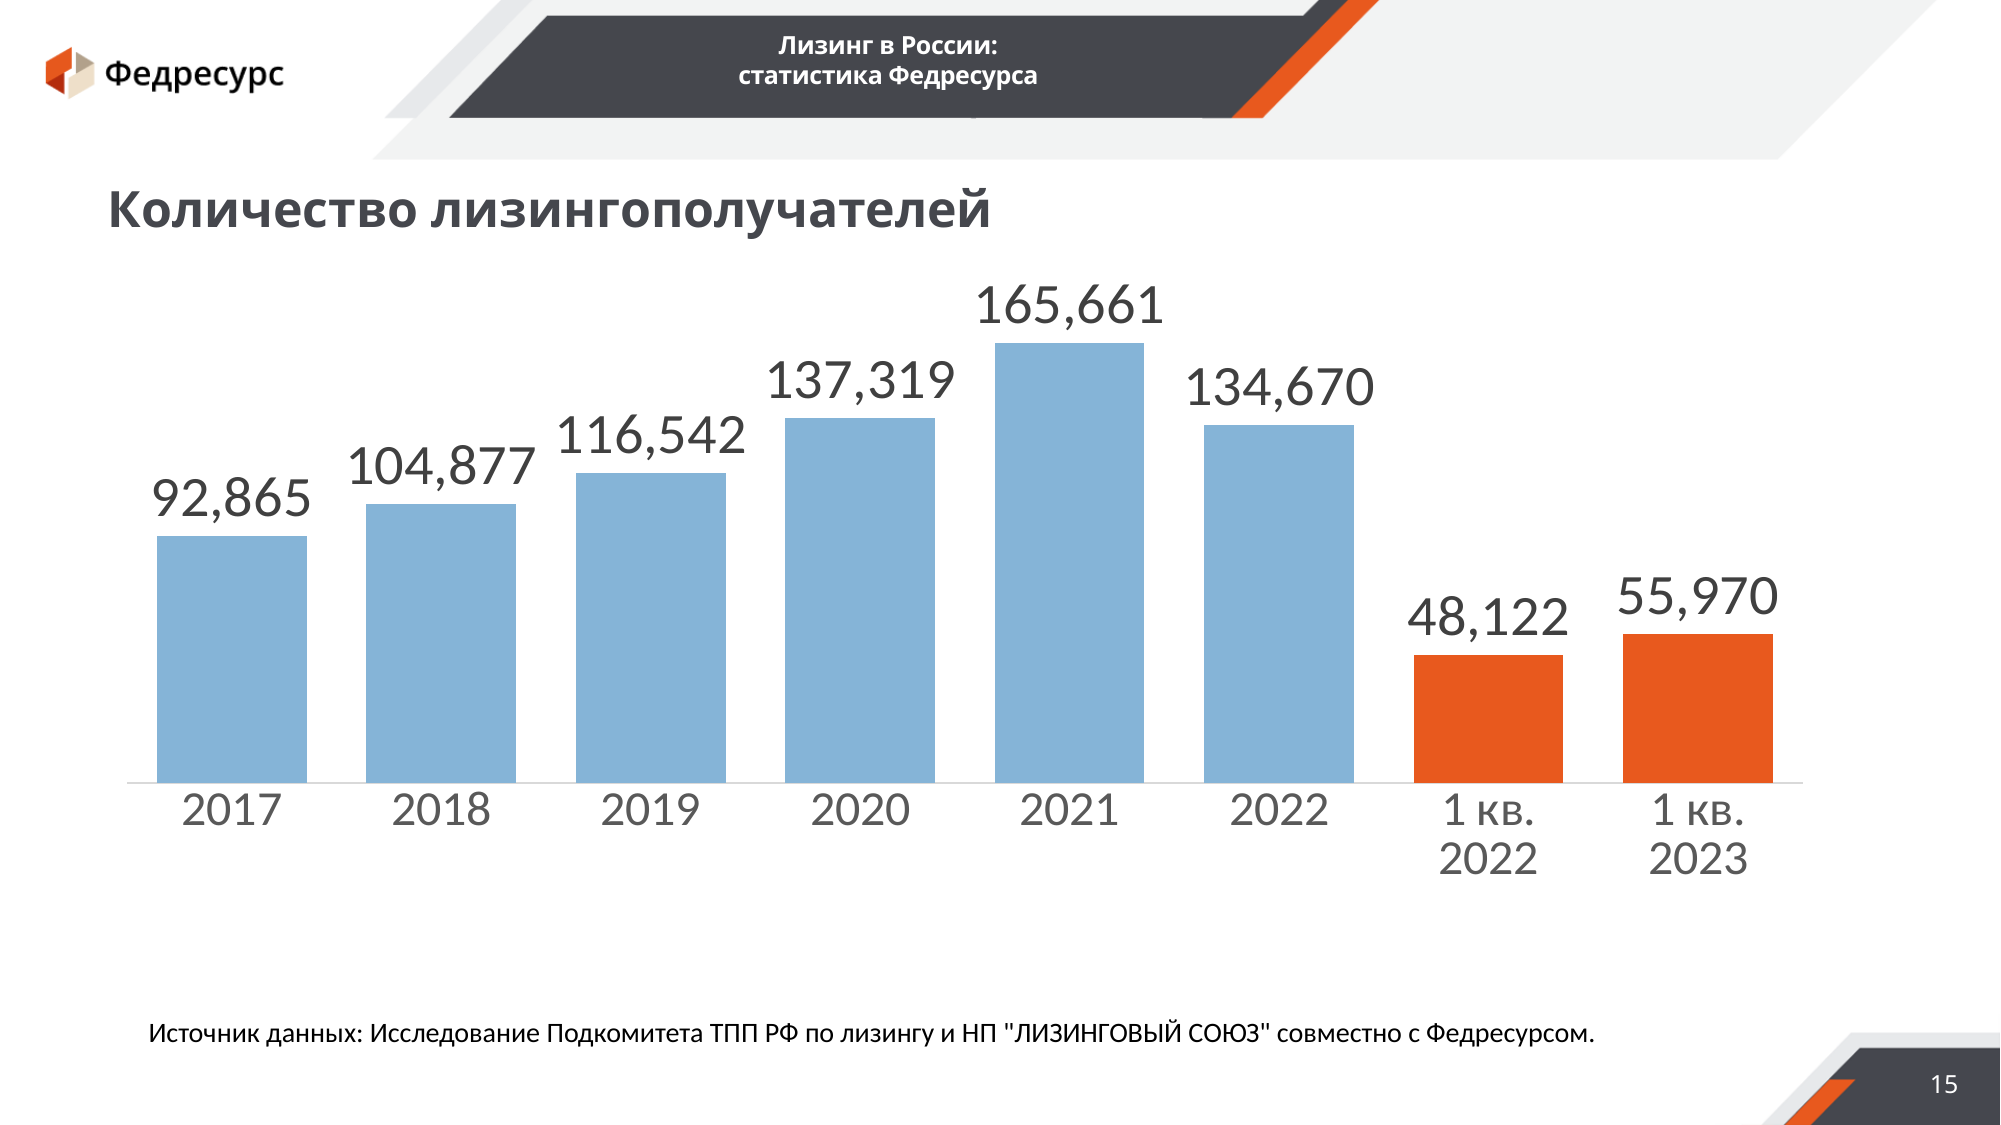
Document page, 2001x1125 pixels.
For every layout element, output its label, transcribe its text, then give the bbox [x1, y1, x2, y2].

slide_number 15 [1824, 1056, 1974, 1116]
text_box Лизинг в России: статистика Федресурса [543, 29, 1234, 90]
text_box Источник данных: Исследование Подкомитета ТПП РФ по лизингу и НП "ЛИЗИНГОВЫЙ СОЮЗ" совместно с Федресурсом. [133, 1006, 1732, 1056]
chart [92, 280, 1838, 899]
text_box Количество лизингополучателей [108, 177, 1496, 238]
picture [0, 0, 2000, 1125]
